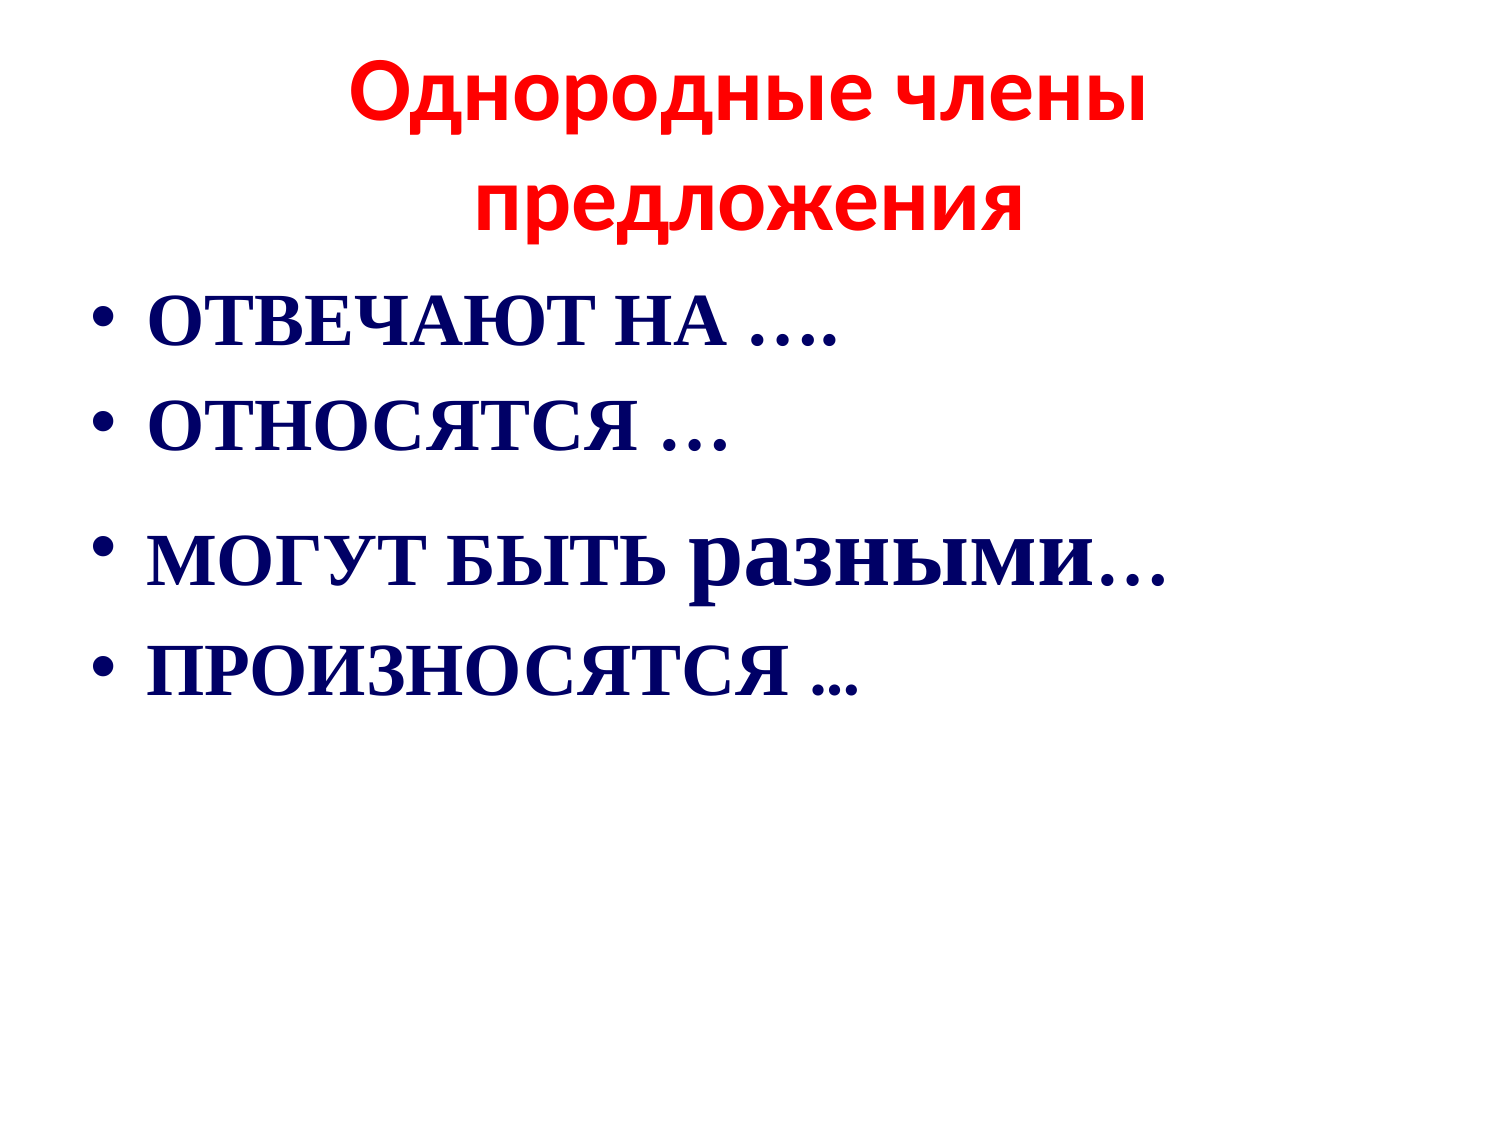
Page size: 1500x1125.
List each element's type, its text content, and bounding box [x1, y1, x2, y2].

title Однородные члены предложения [75, 45, 1425, 233]
list ОТВЕЧАЮТ НА …. ОТНОСЯТСЯ … МОГУТ БЫТЬ разными… ПРОИЗНОСЯТСЯ … [75, 262, 1425, 1005]
